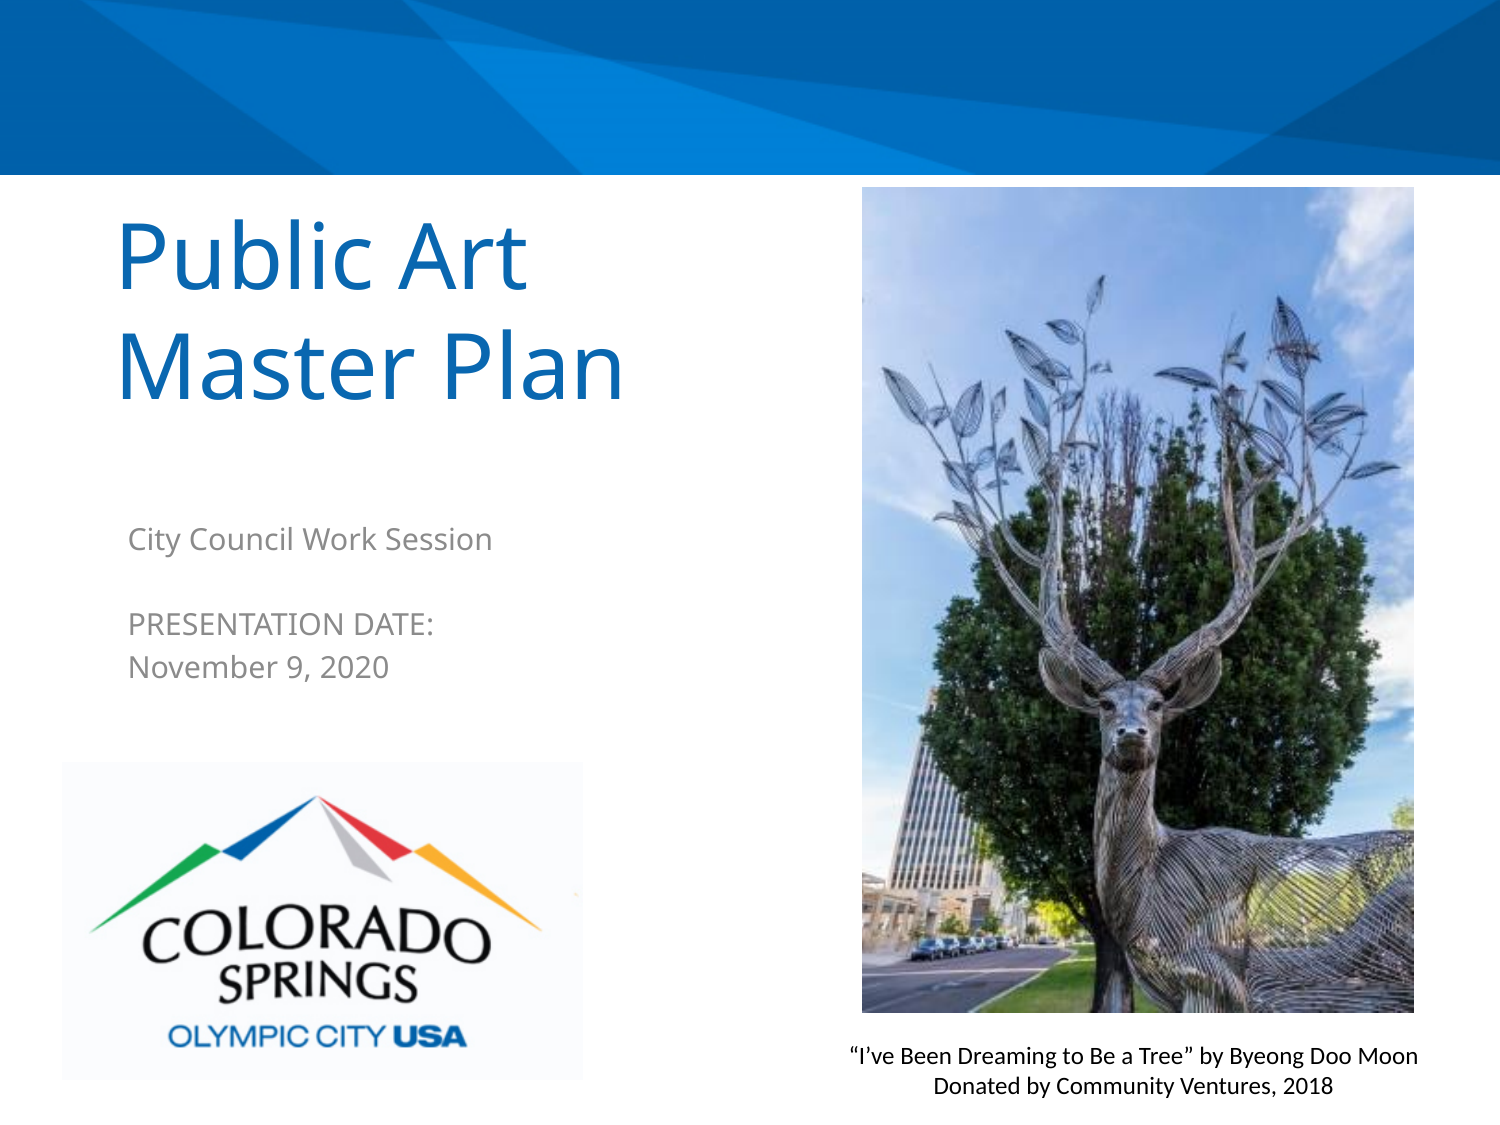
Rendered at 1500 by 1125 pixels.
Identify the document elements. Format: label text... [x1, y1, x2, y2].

picture [0, 0, 1500, 176]
picture [62, 762, 583, 1080]
subtitle City Council Work Session PRESENTATION DATE: November 9, 2020 [112, 512, 857, 775]
picture [862, 187, 1414, 1013]
text_box “I’ve Been Dreaming to Be a Tree” by Byeong Doo Moon Donated by Community Ventures, 2018 [833, 1031, 1435, 1107]
title Public Art Master Plan [99, 187, 860, 429]
